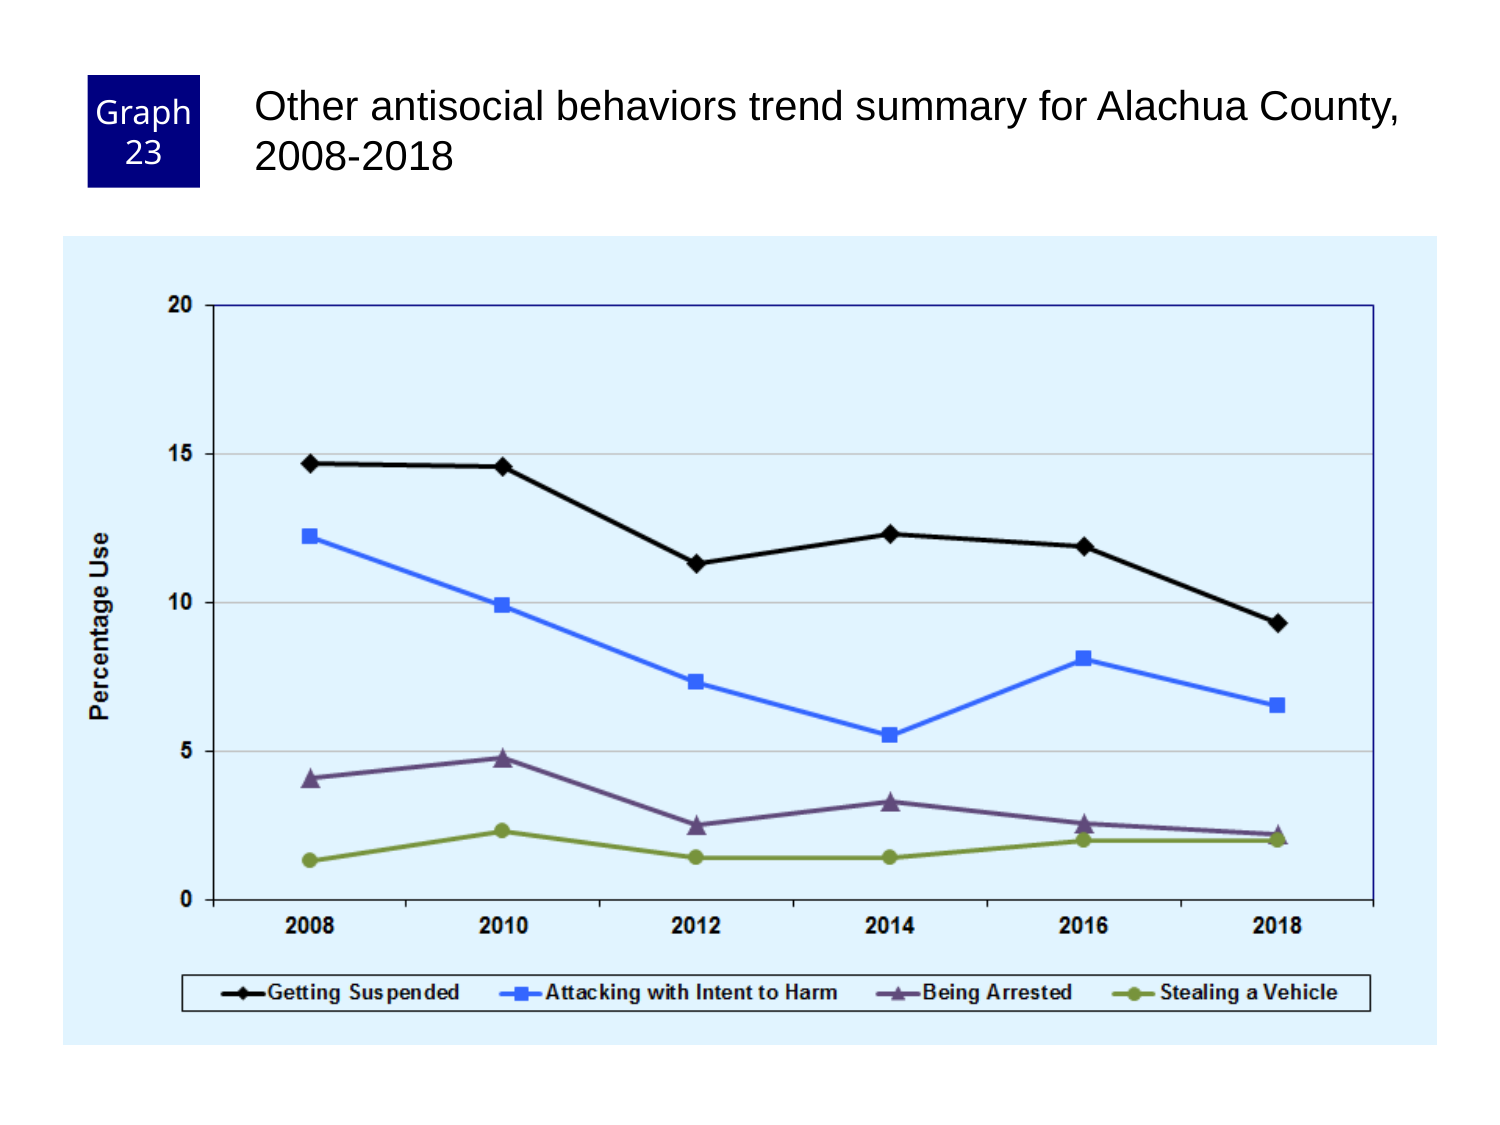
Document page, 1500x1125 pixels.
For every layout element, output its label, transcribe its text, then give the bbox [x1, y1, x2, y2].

picture [62, 236, 1437, 1046]
text_box Other antisocial behaviors trend summary for Alachua County, 2008-2018 [249, 75, 1438, 200]
text_box Graph 23 [87, 75, 200, 188]
